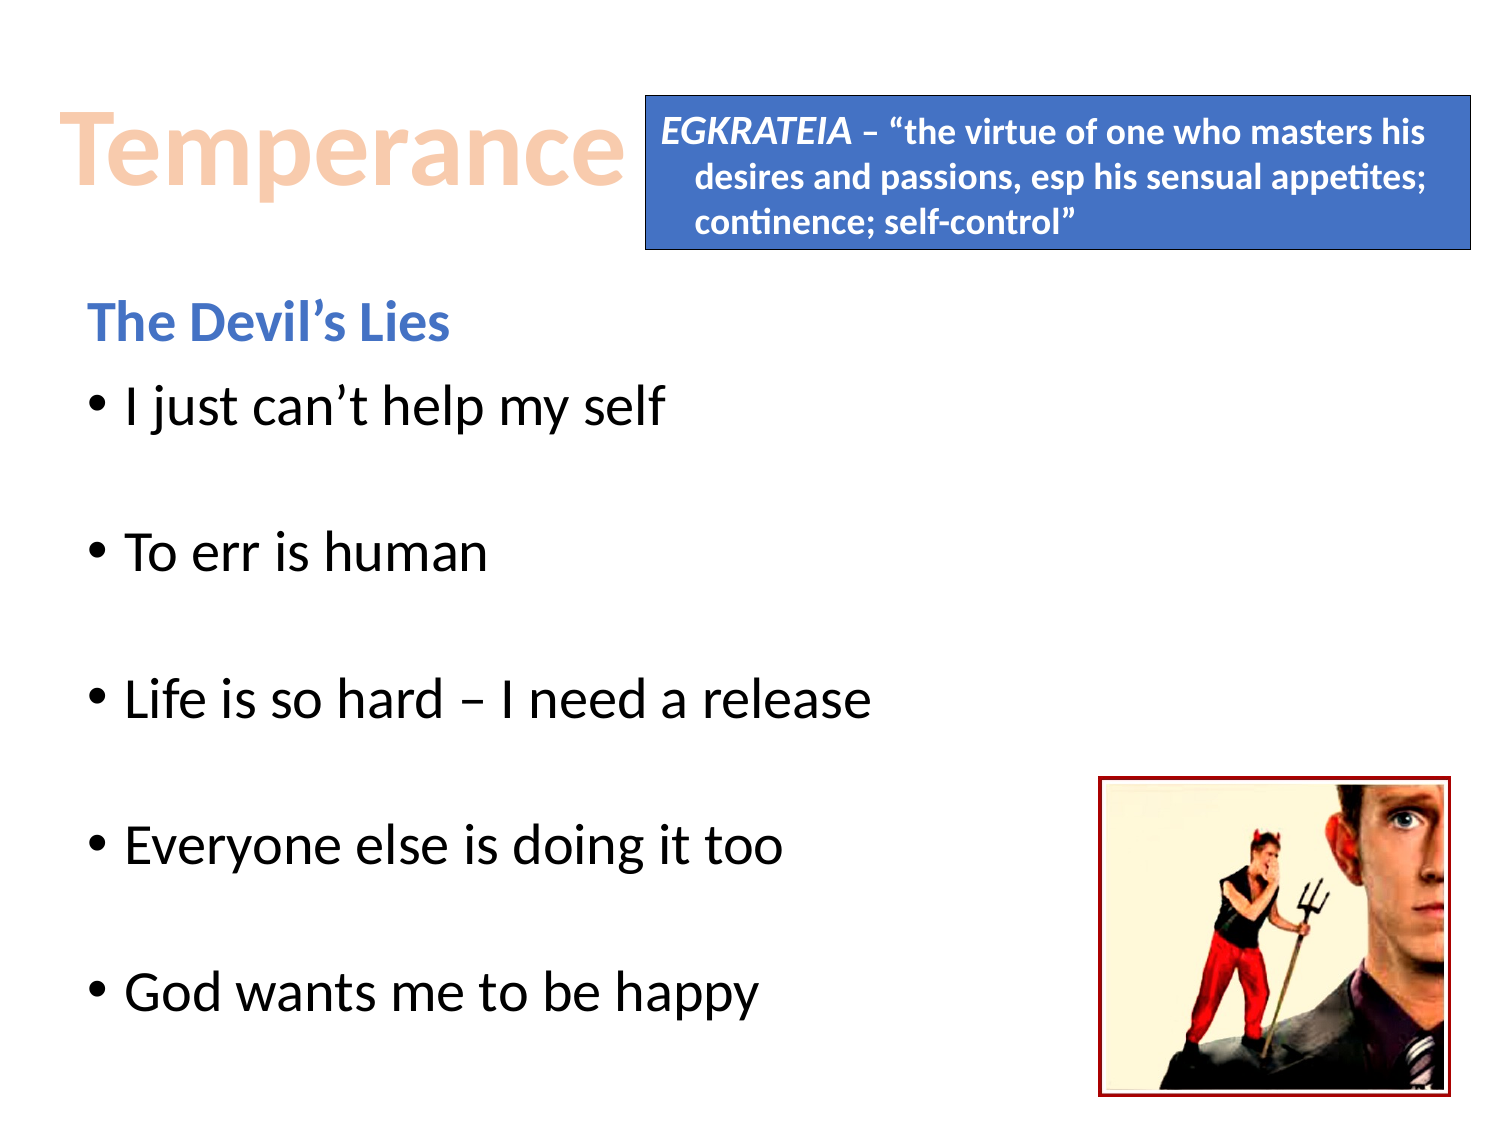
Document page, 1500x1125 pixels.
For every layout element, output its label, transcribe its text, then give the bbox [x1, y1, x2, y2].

text_box EGKRATEIA – “the virtue of one who masters his desires and passions, esp his sensual appetites; continence; self-control” [645, 95, 1471, 250]
picture [1098, 776, 1451, 1097]
list The Devil’s Lies I just can’t help my self To err is human Life is so hard – I need a release Everyone else is doing it too God wants me to be happy [71, 283, 1431, 1114]
text_box Temperance [44, 65, 643, 215]
